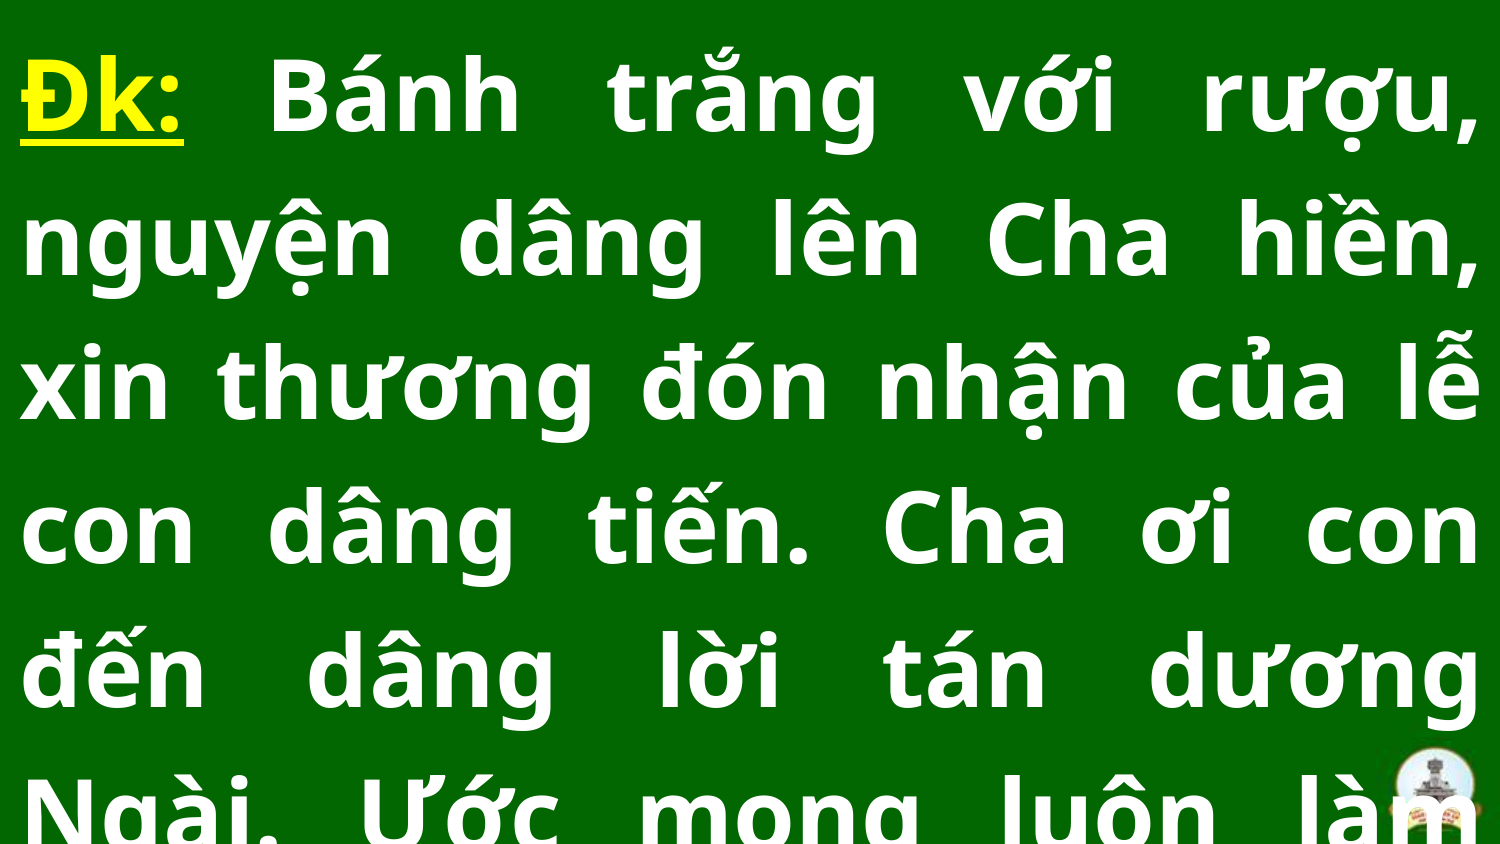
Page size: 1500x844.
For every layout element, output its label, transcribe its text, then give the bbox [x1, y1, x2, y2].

list Đk: Bánh trắng với rượu, nguyện dâng lên Cha hiền, xin thương đón nhận của lễ con dâng tiến. Cha ơi con đến dâng lời tán dương Ngài. Ước mong luôn làm đẹp ý Cha. [0, 0, 1500, 844]
